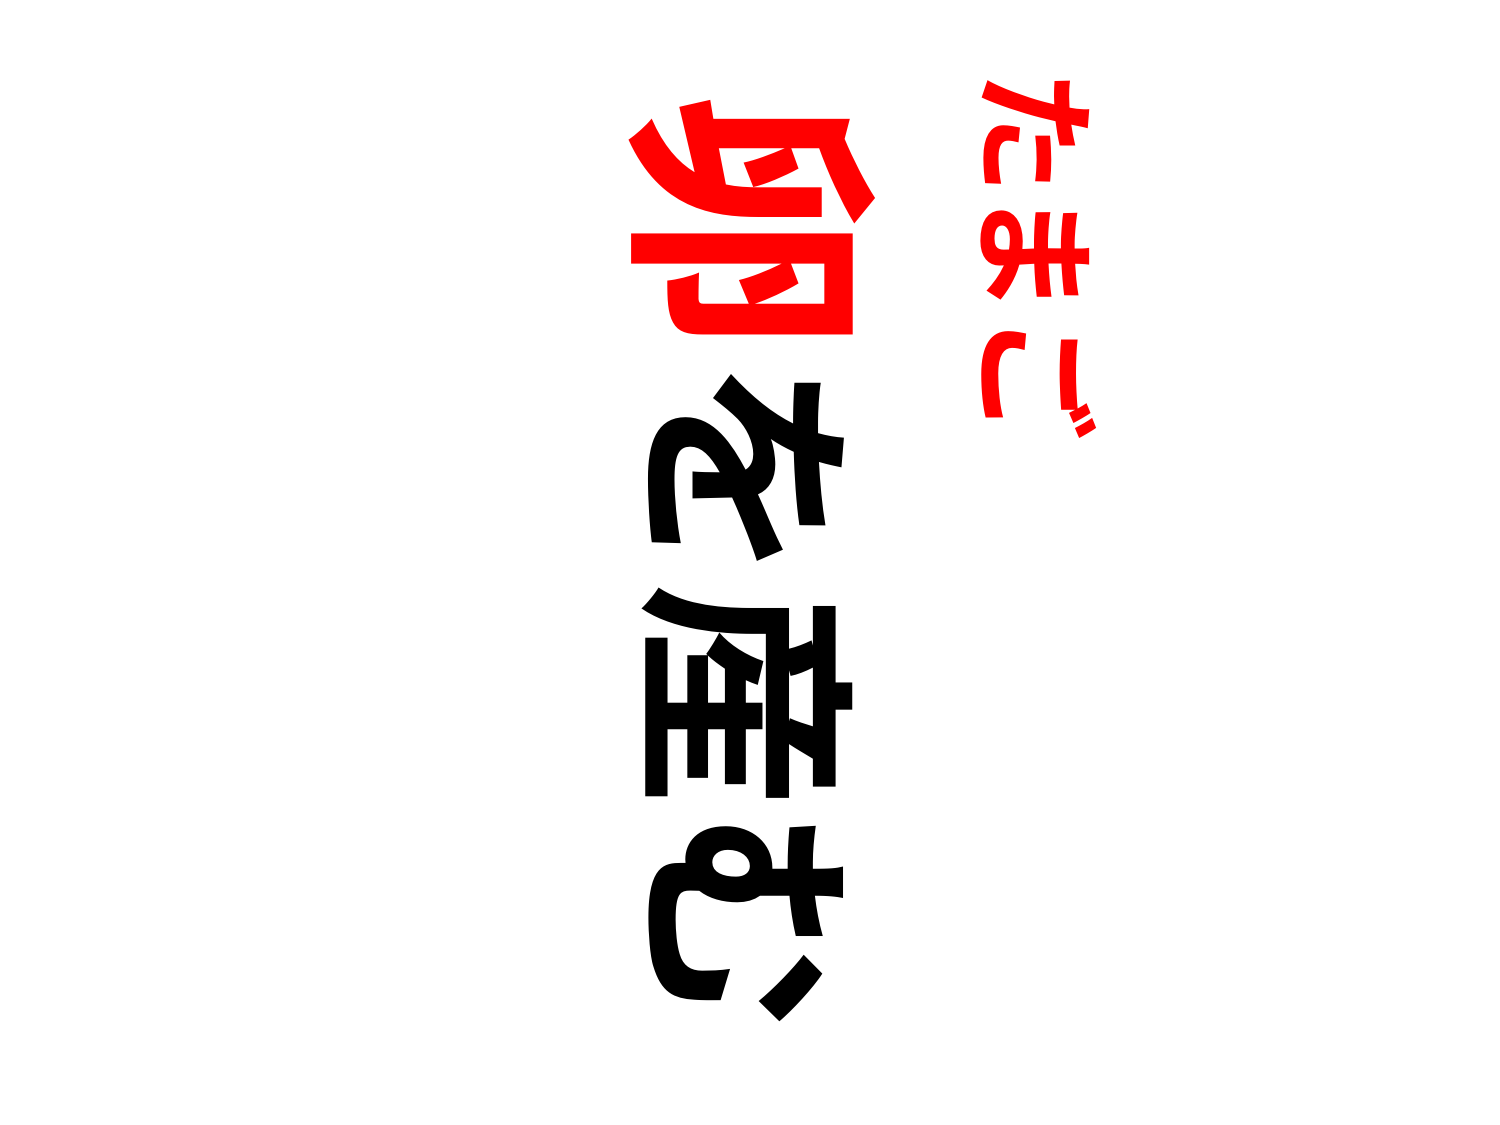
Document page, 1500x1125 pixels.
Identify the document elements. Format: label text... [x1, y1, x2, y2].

text_box 卵 [577, 78, 923, 386]
text_box を産む [613, 386, 887, 1047]
text_box たまご [938, 54, 1121, 498]
